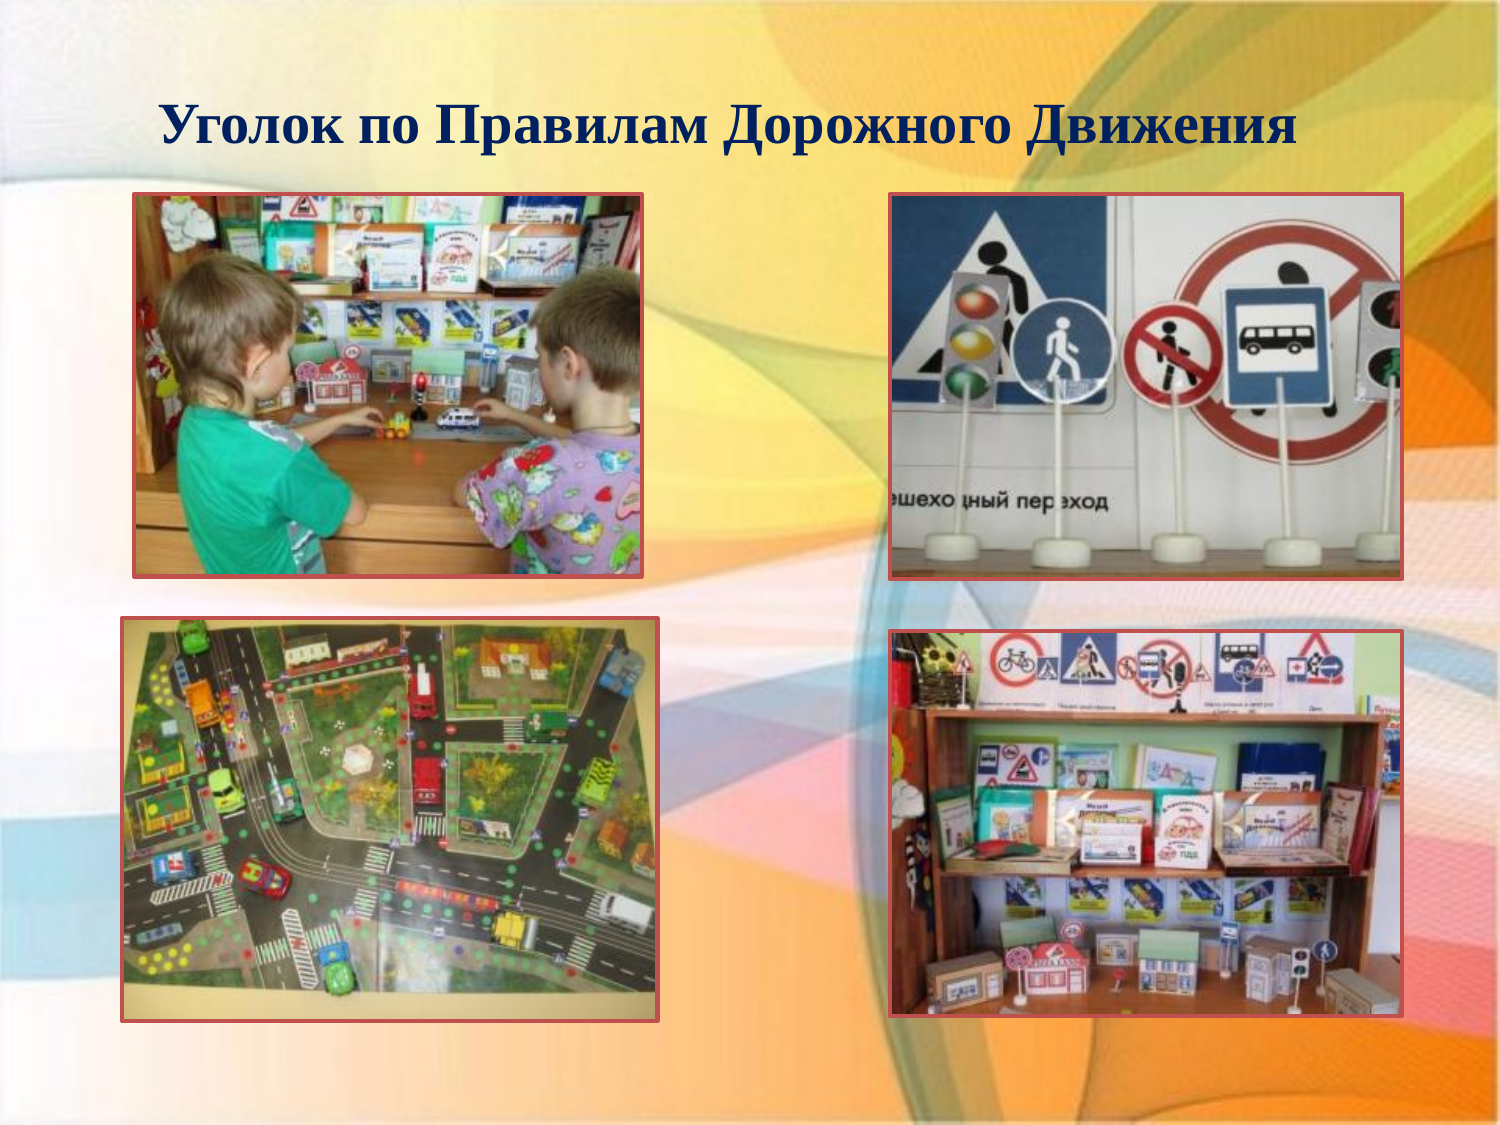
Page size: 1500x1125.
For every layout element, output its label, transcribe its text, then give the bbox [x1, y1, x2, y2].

picture [0, 0, 1500, 1125]
text_box Уголок по Правилам Дорожного Движения [142, 78, 1328, 163]
